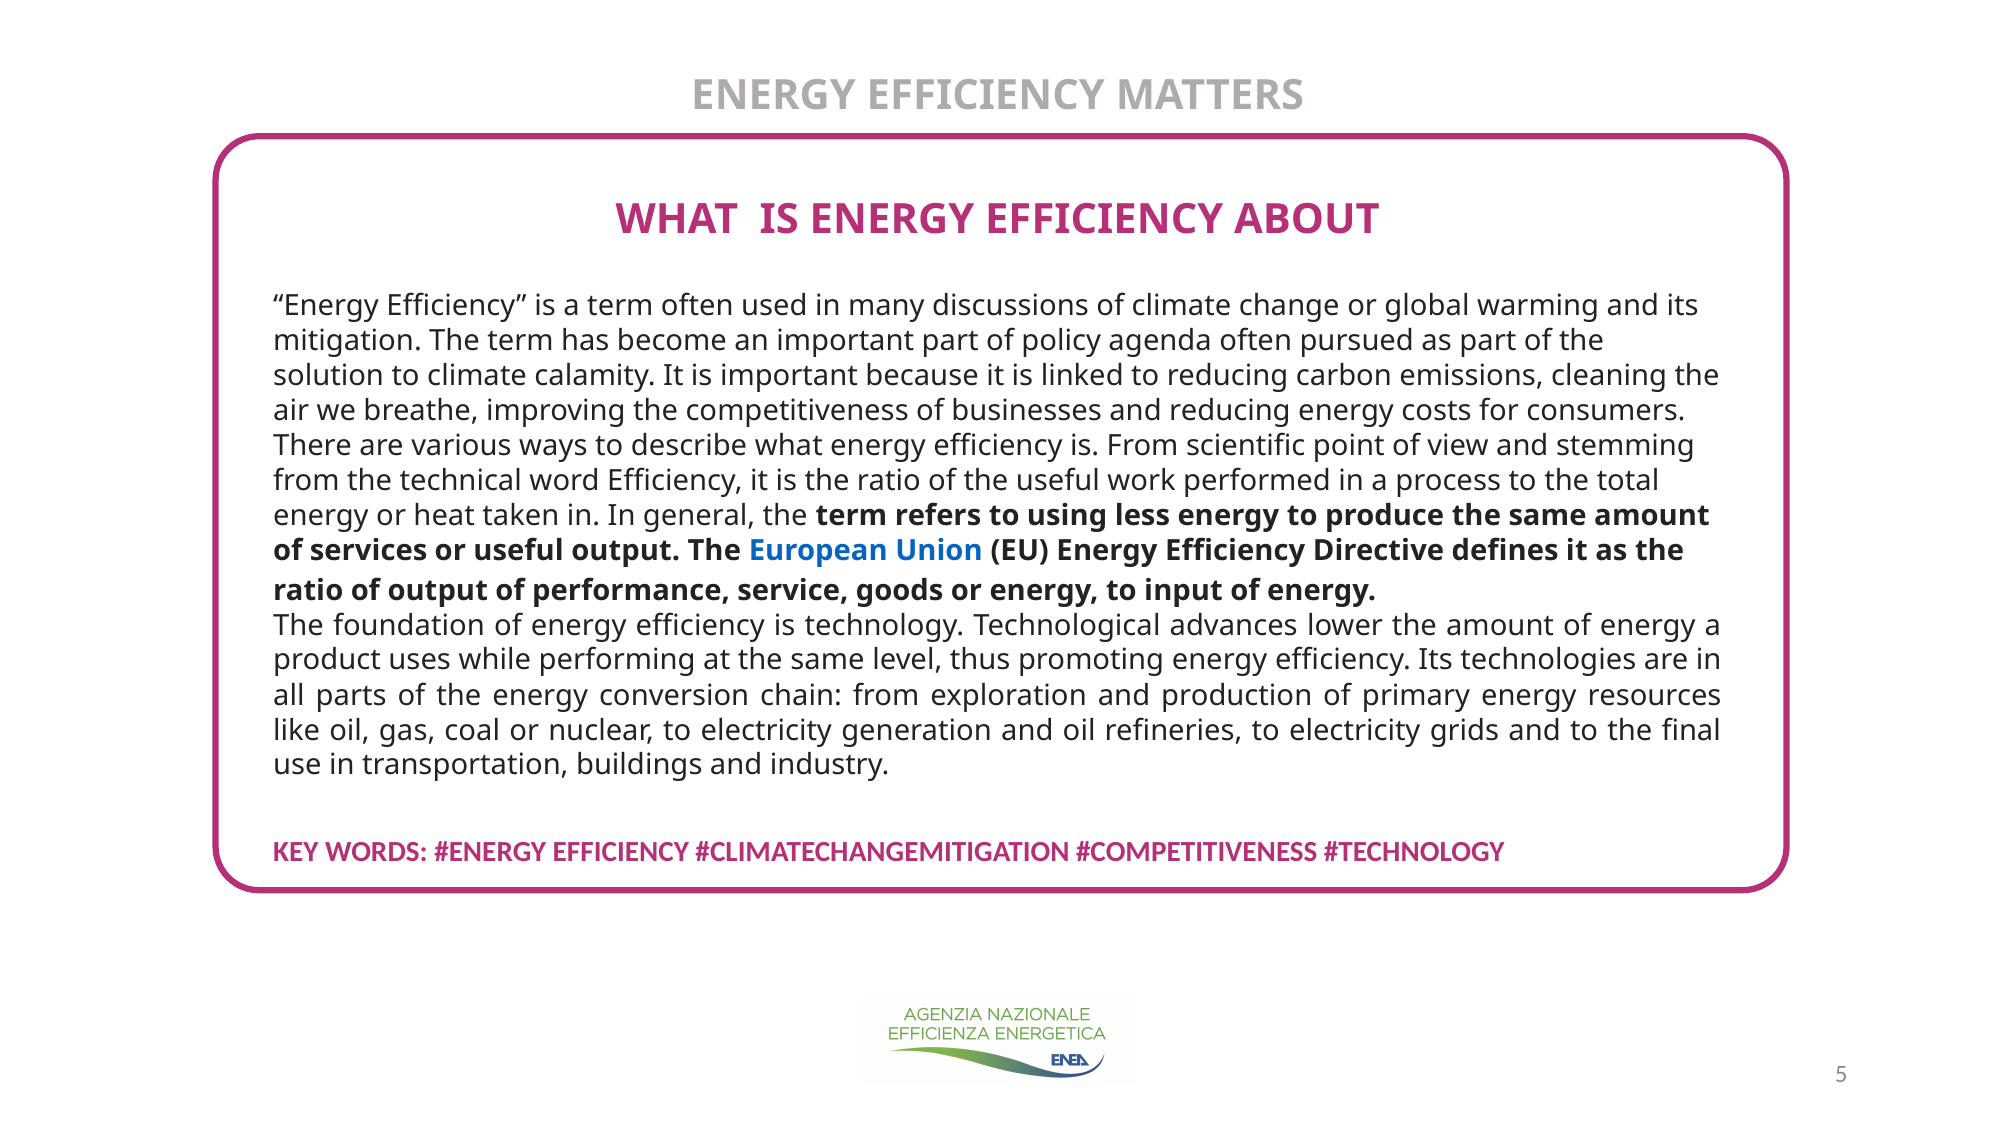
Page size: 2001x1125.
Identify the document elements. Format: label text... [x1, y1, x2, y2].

text_box [214, 135, 1788, 892]
picture [858, 996, 1138, 1085]
text_box ENERGY EFFICIENCY MATTERS [258, 60, 1738, 126]
slide_number 5 [1412, 1042, 1863, 1103]
